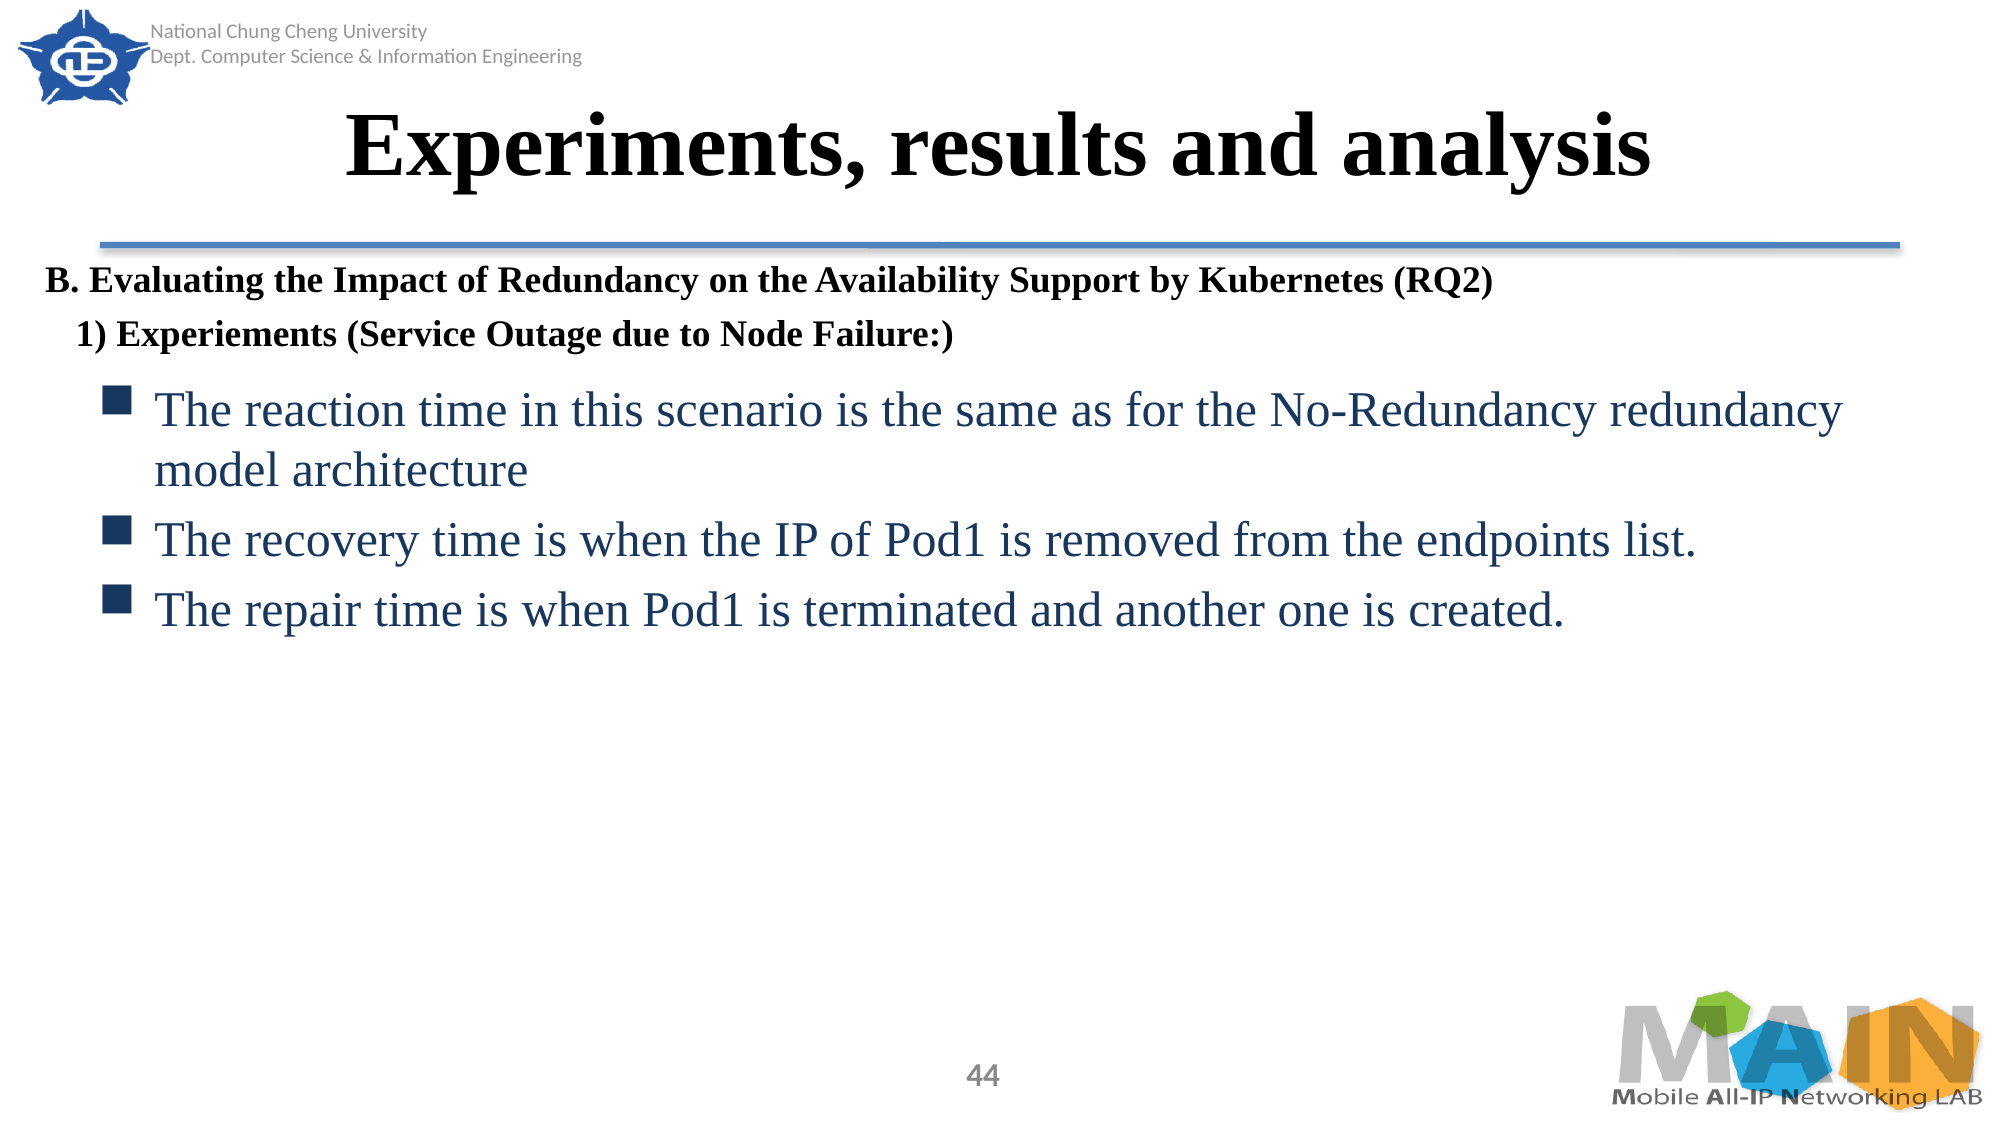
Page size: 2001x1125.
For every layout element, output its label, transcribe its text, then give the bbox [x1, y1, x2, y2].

title Experiments, results and analysis [99, 44, 1901, 233]
text_box 1) Experiements (Service Outage due to Node Failure:) [60, 301, 1515, 361]
picture [0, 0, 168, 113]
list The reaction time in this scenario is the same as for the No-Redundancy redundancy model architecture The recovery time is when the IP of Pod1 is removed from the endpoints list. The repair time is when Pod1 is terminated and another one is created. [83, 368, 1884, 1015]
slide_number 44 [750, 1042, 1217, 1103]
picture [1400, 987, 1984, 1113]
text_box B. Evaluating the Impact of Redundancy on the Availability Support by Kubernetes (RQ2) [30, 247, 1900, 307]
